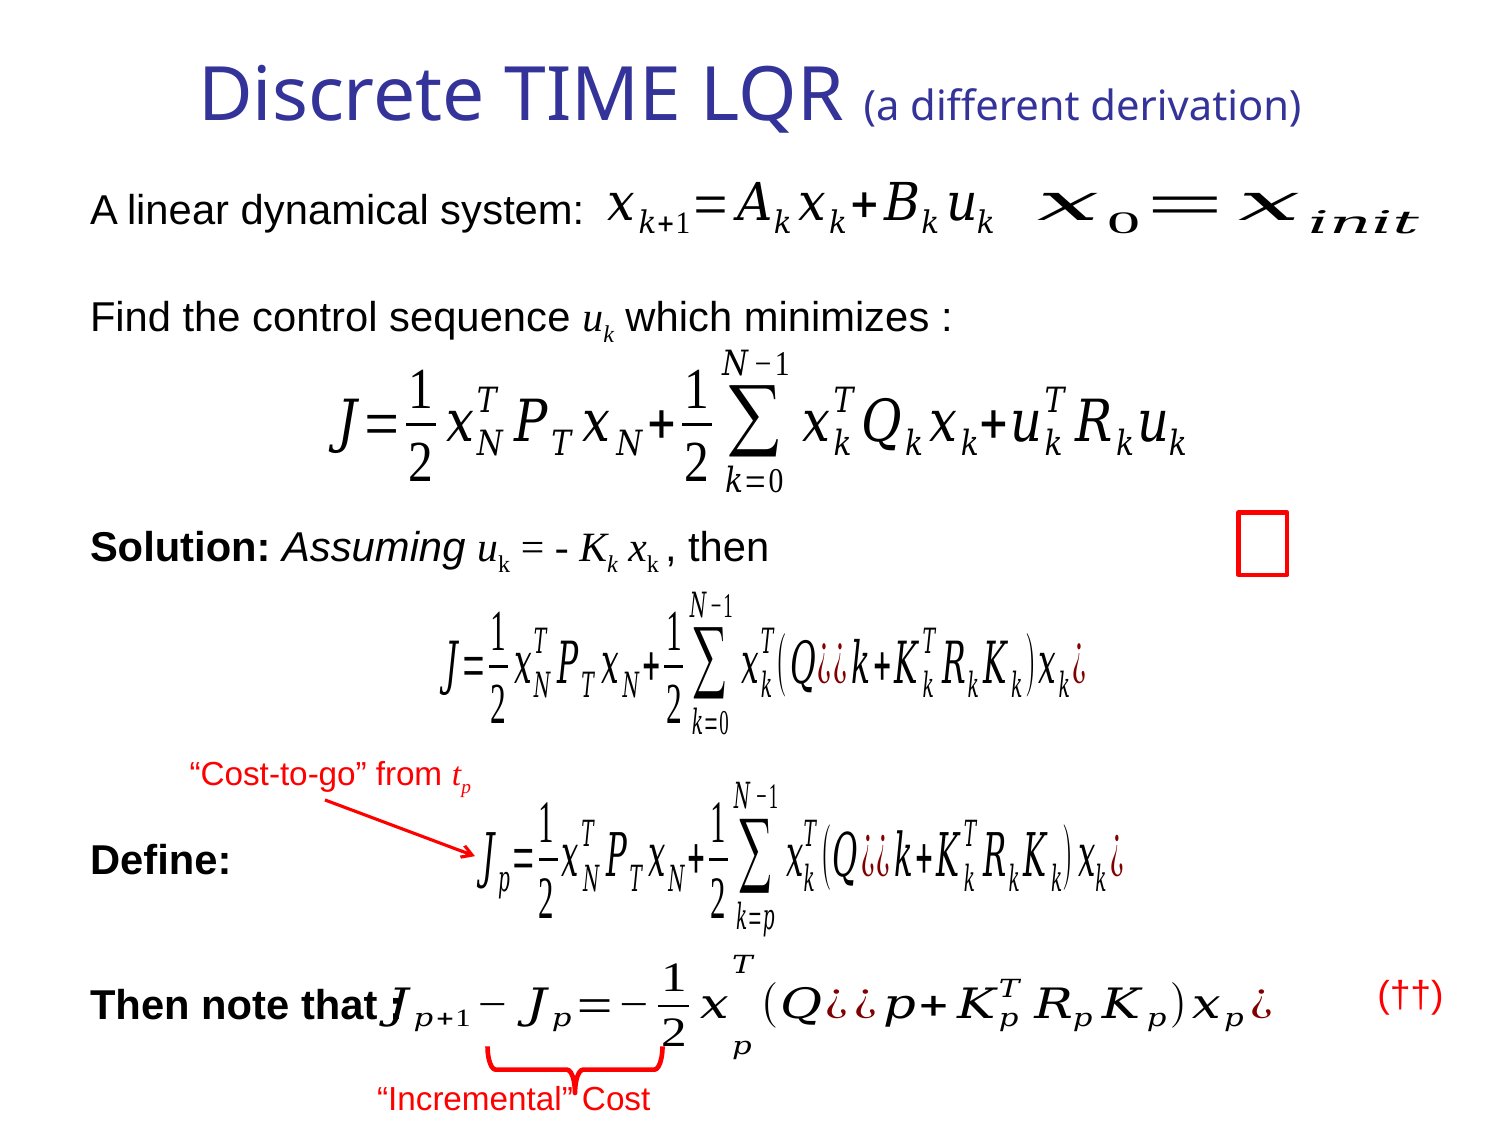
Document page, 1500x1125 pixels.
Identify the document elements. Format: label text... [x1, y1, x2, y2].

text_box [1236, 510, 1289, 577]
text_box “Cost-to-go” from tp [174, 744, 550, 805]
text_box [112, 655, 1450, 813]
text_box Then note that : [75, 970, 425, 1063]
title Discrete TIME LQR (a different derivation) [75, 12, 1425, 168]
text_box [486, 1046, 664, 1094]
text_box Define: [75, 825, 350, 918]
text_box A linear dynamical system: [74, 174, 1425, 268]
text_box (††) [1362, 962, 1488, 1023]
text_box Solution: Assuming uk = - Kk xk , then [74, 512, 825, 605]
text_box “Incremental” Cost [362, 1069, 738, 1125]
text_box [324, 799, 476, 857]
list Find the control sequence uk which minimizes : [75, 282, 1425, 375]
